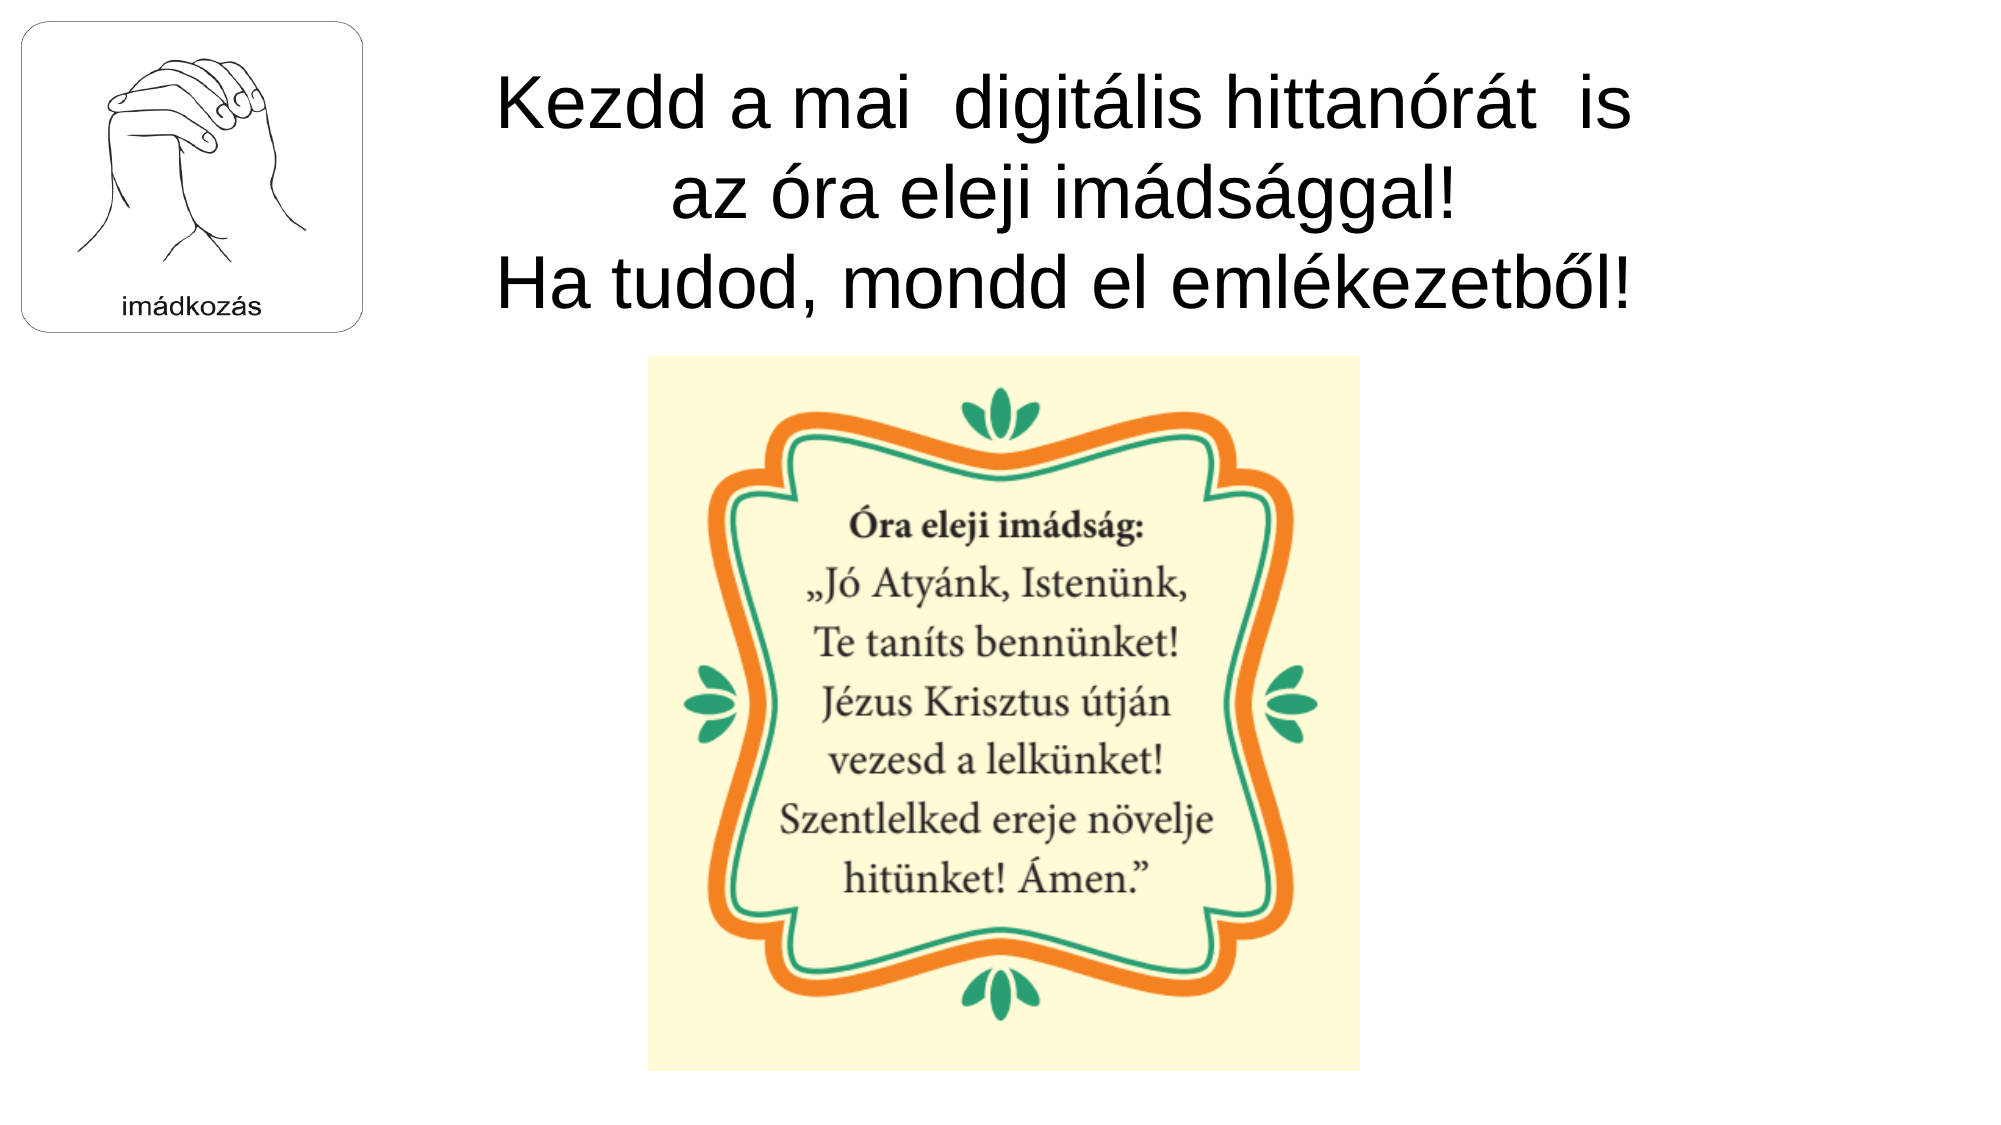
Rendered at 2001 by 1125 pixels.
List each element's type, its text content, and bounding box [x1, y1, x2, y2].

picture [16, 13, 370, 338]
picture [648, 356, 1360, 1071]
text_box Kezdd a mai digitális hittanórát is az óra eleji imádsággal! Ha tudod, mondd el emlékezetből! [370, 46, 1831, 332]
